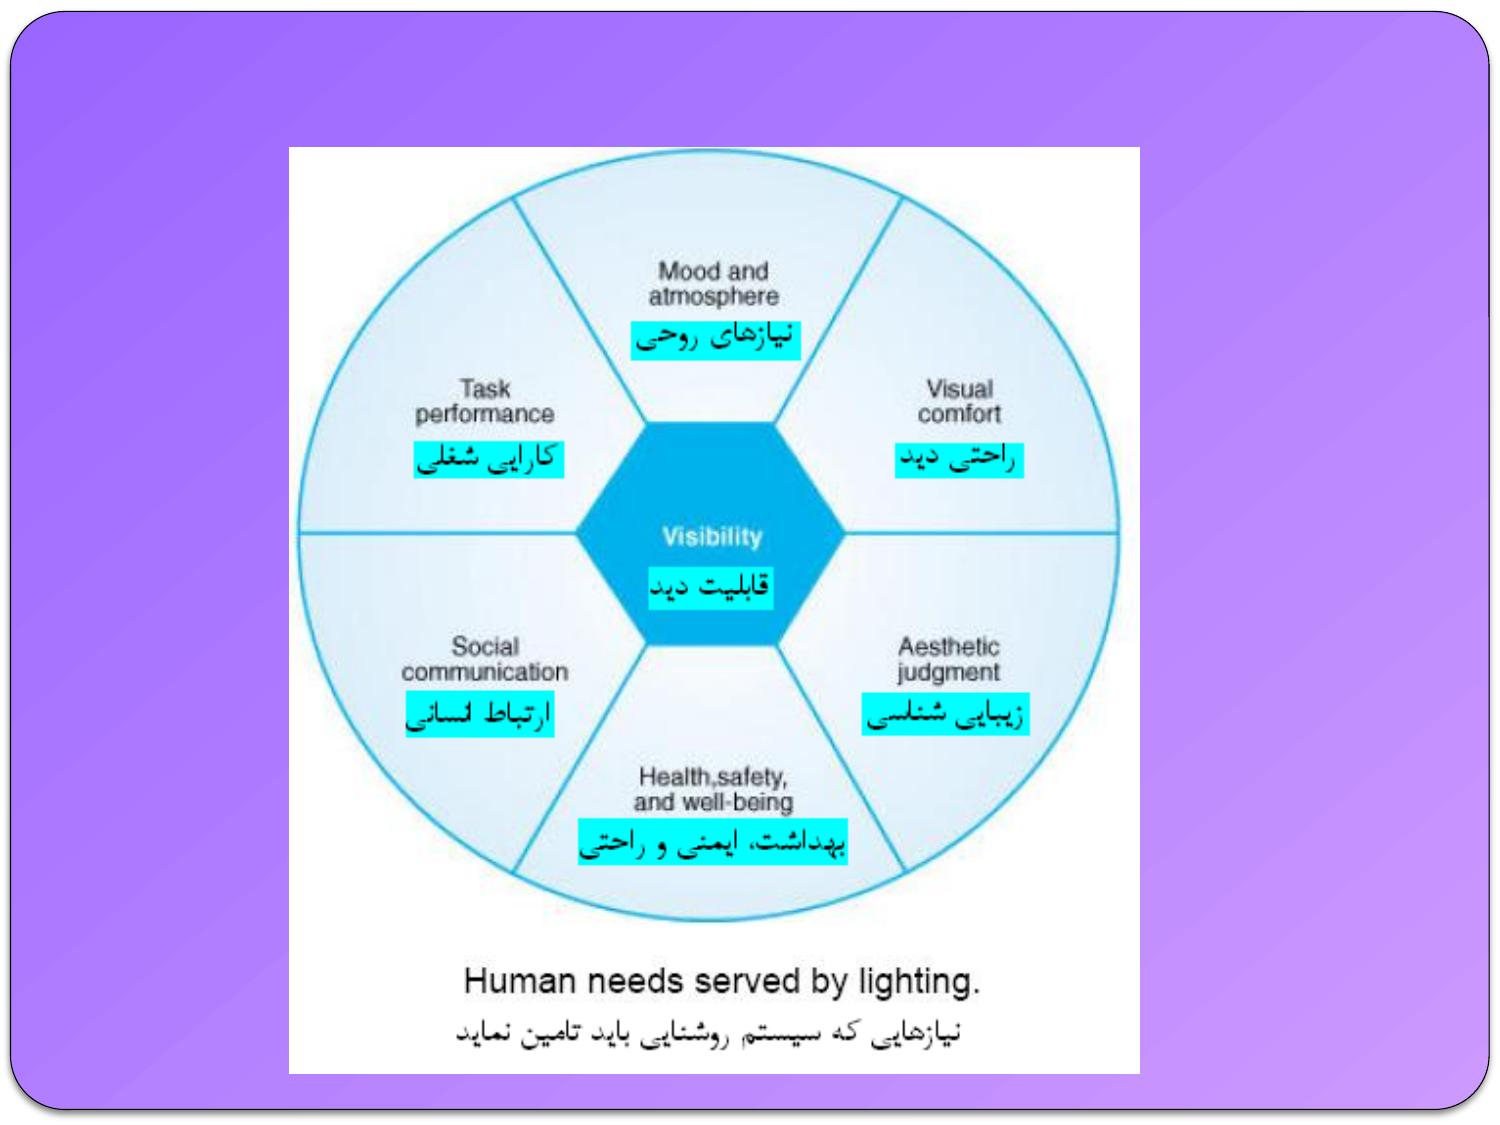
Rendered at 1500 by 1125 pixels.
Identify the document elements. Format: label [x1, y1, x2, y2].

picture [288, 147, 1140, 1074]
